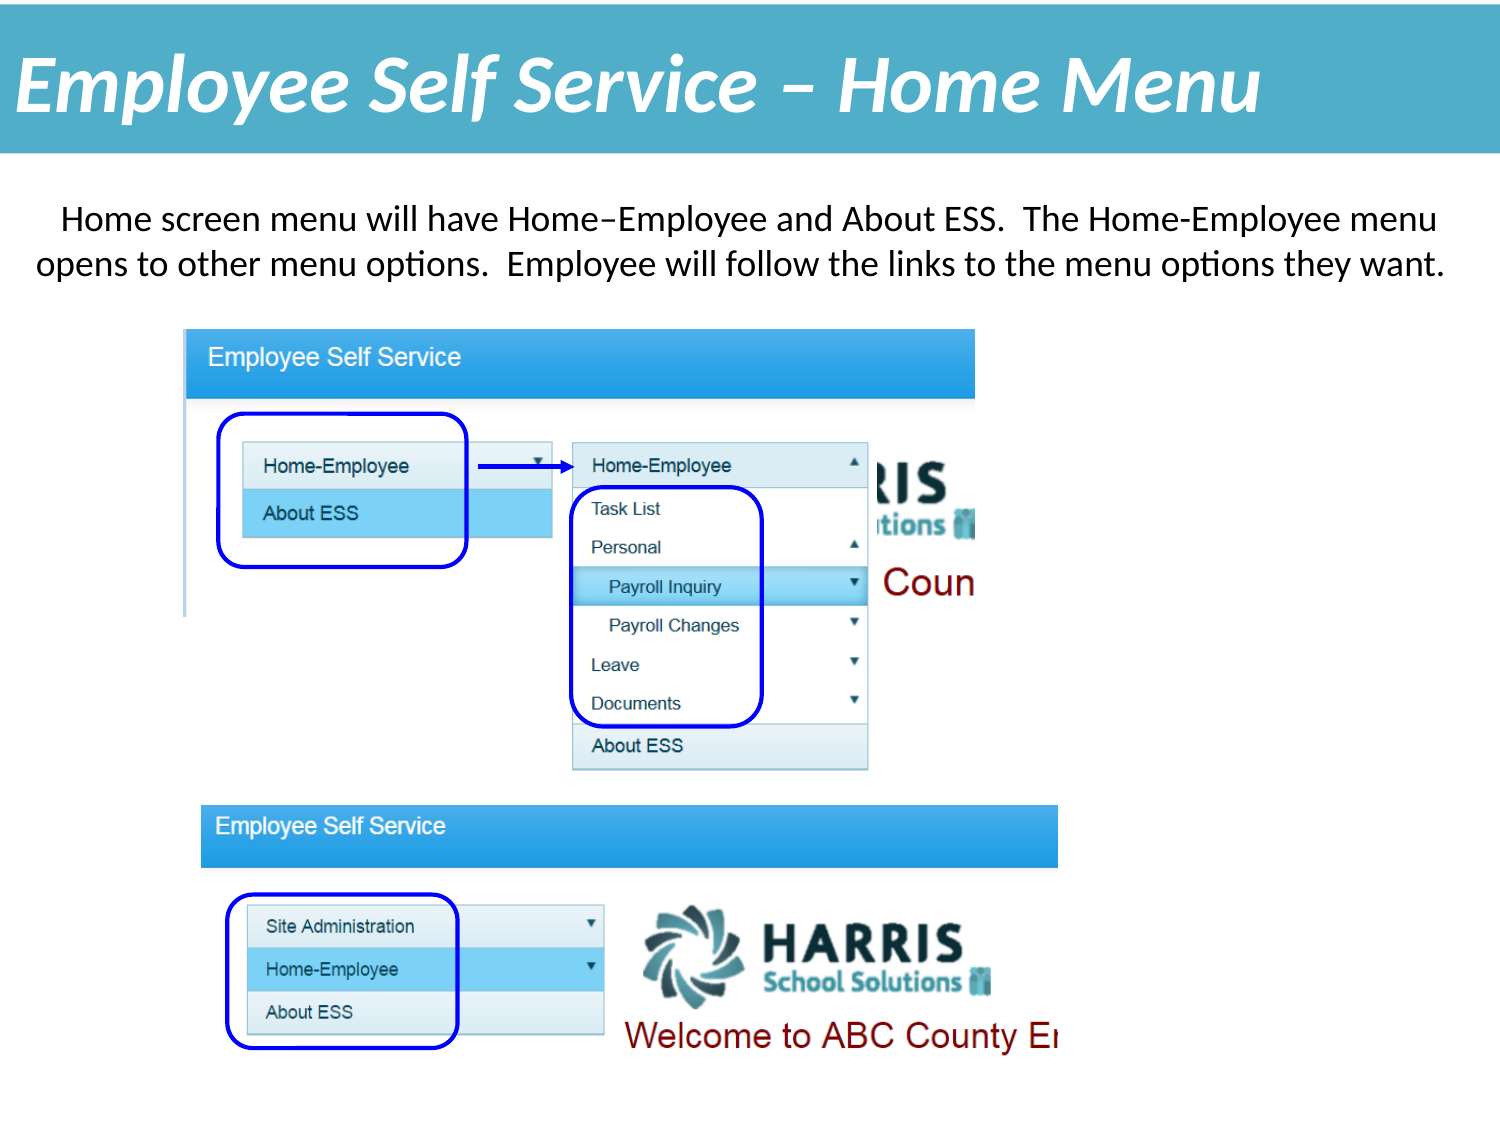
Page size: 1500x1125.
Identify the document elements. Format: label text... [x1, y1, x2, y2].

picture [200, 804, 1058, 1069]
title Home screen menu will have Home–Employee and About ESS. The Home-Employee menu opens to other menu options. Employee will follow the links to the menu options they want. [17, 155, 1483, 324]
text_box Employee Self Service – Home Menu [0, 2, 1500, 155]
picture [182, 329, 976, 794]
